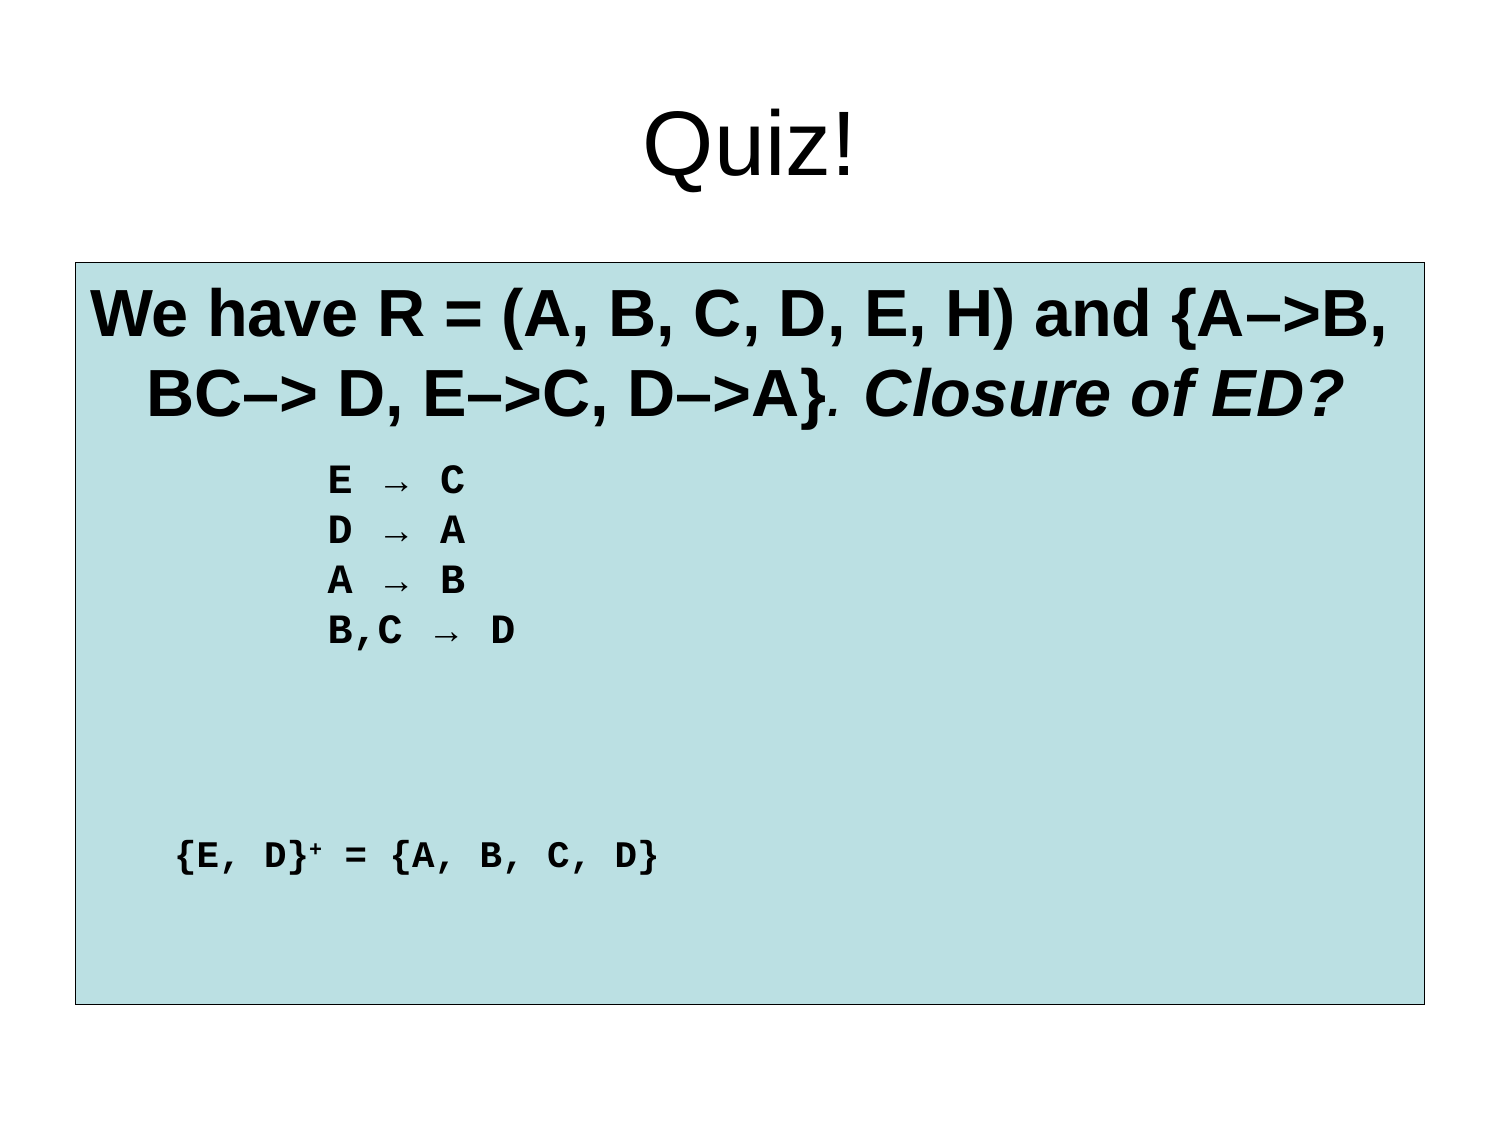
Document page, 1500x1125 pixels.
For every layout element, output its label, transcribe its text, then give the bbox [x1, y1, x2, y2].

list We have R = (A, B, C, D, E, H) and {A–>B, BC–> D, E–>C, D–>A}. Closure of ED? [75, 262, 1425, 1005]
text_box E → C D → A A → B B,C → D [312, 444, 1294, 710]
title Quiz! [75, 45, 1425, 233]
text_box {E, D}+ = {A, B, C, D} [159, 822, 1353, 883]
